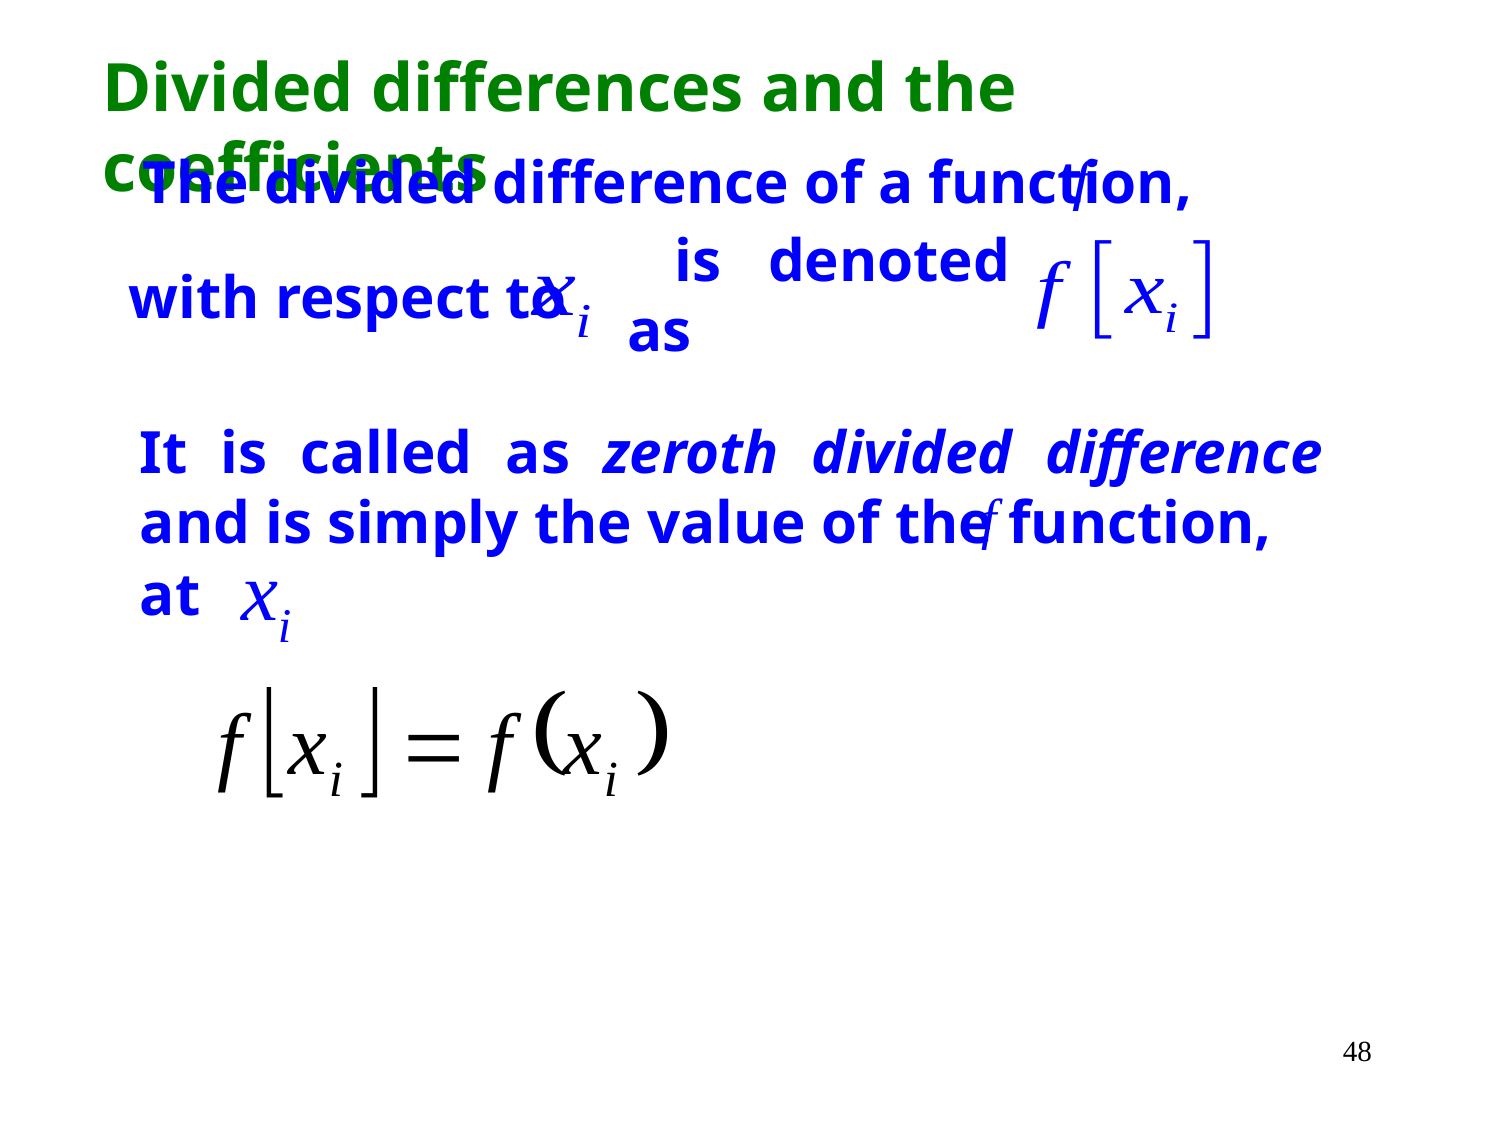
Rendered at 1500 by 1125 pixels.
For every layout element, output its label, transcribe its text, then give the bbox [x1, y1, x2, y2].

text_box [112, 137, 1229, 358]
text_box Divided differences and the coefficients [87, 37, 1400, 213]
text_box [124, 406, 1338, 663]
slide_number 48 [1074, 1025, 1388, 1100]
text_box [187, 687, 676, 819]
